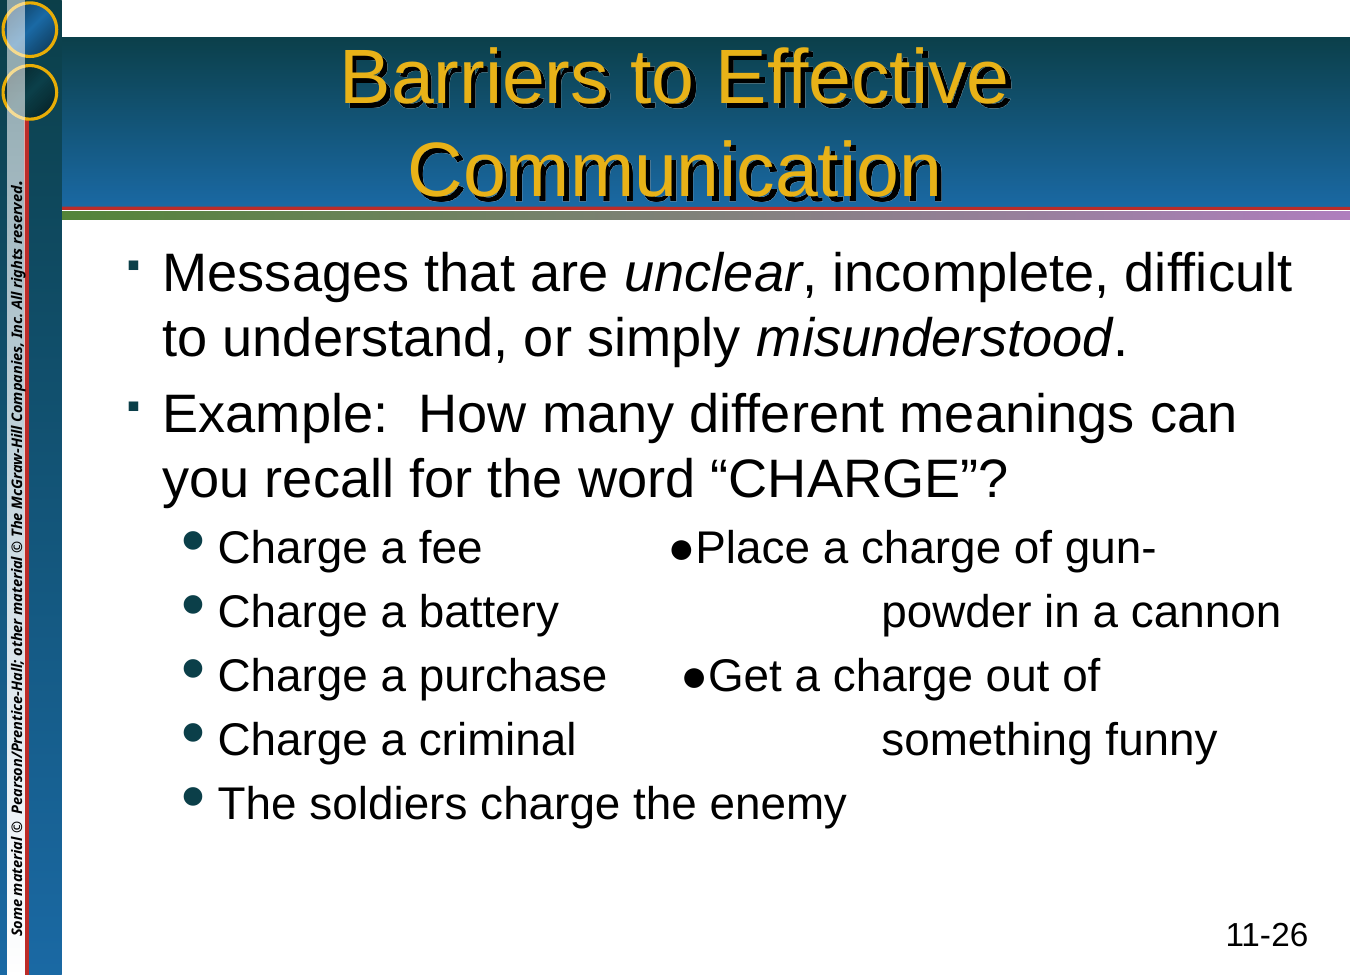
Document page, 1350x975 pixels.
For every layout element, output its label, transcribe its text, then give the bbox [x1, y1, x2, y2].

list Messages that are unclear, incomplete, difficult to understand, or simply misunderstood. Example: How many different meanings can you recall for the word “CHARGE”? Charge a fee ●Place a charge of gun- Charge a battery powder in a cannon Charge a purchase ●Get a charge out of Charge a criminal something funny The soldiers charge the enemy [55, 230, 1323, 930]
title Barriers to Effective Communication [78, 54, 1272, 185]
